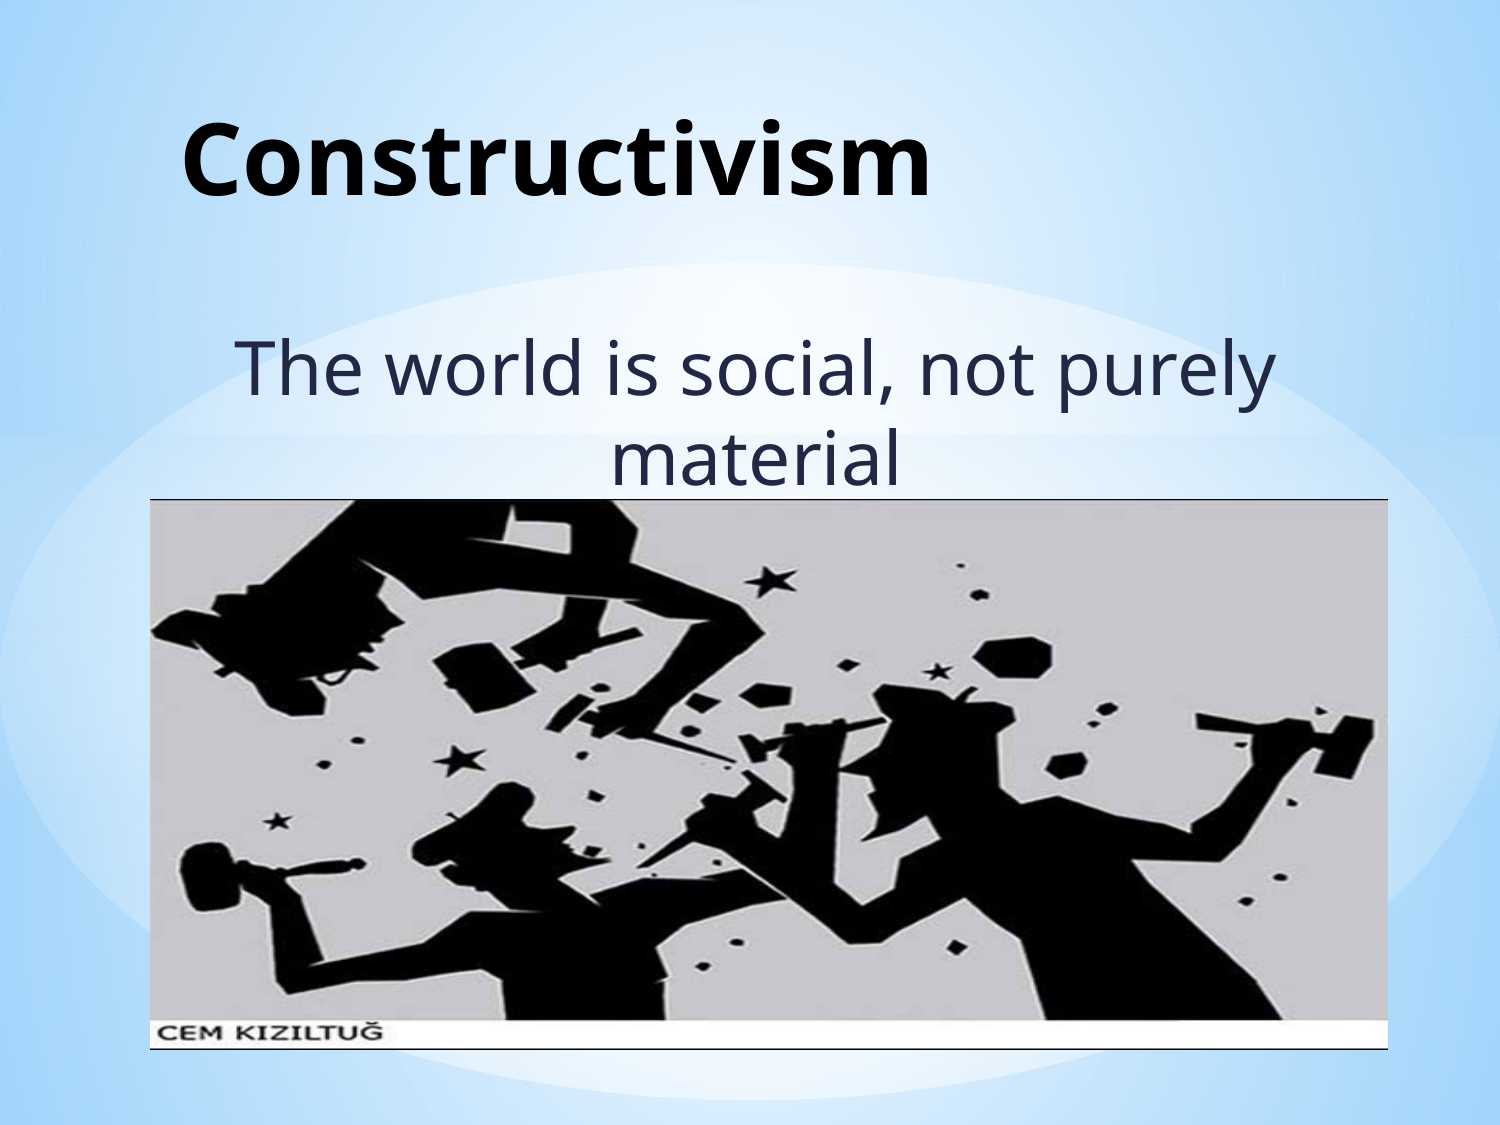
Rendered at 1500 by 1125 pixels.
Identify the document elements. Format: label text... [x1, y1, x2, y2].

picture [149, 499, 1388, 1051]
title Constructivism [134, 87, 1312, 338]
subtitle The world is social, not purely material [99, 312, 1413, 1088]
